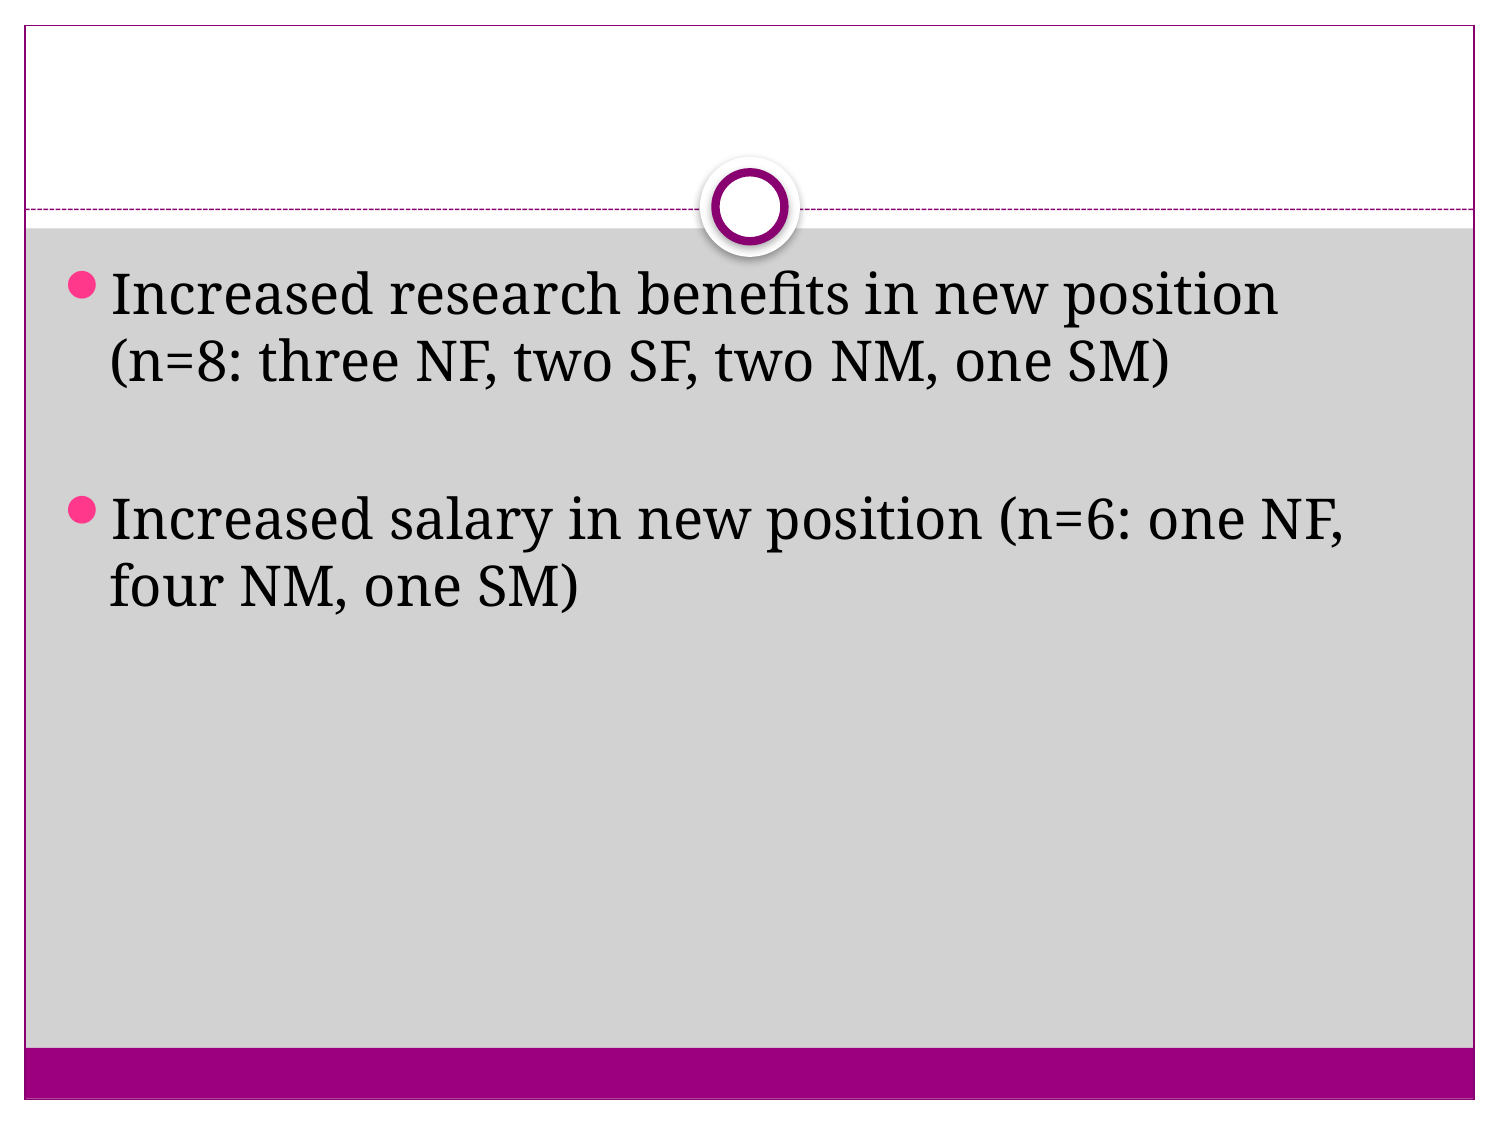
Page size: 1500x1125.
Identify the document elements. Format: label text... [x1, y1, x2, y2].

list Increased research benefits in new position (n=8: three NF, two SF, two NM, one SM) Increased salary in new position (n=6: one NF, four NM, one SM) [49, 250, 1445, 1001]
